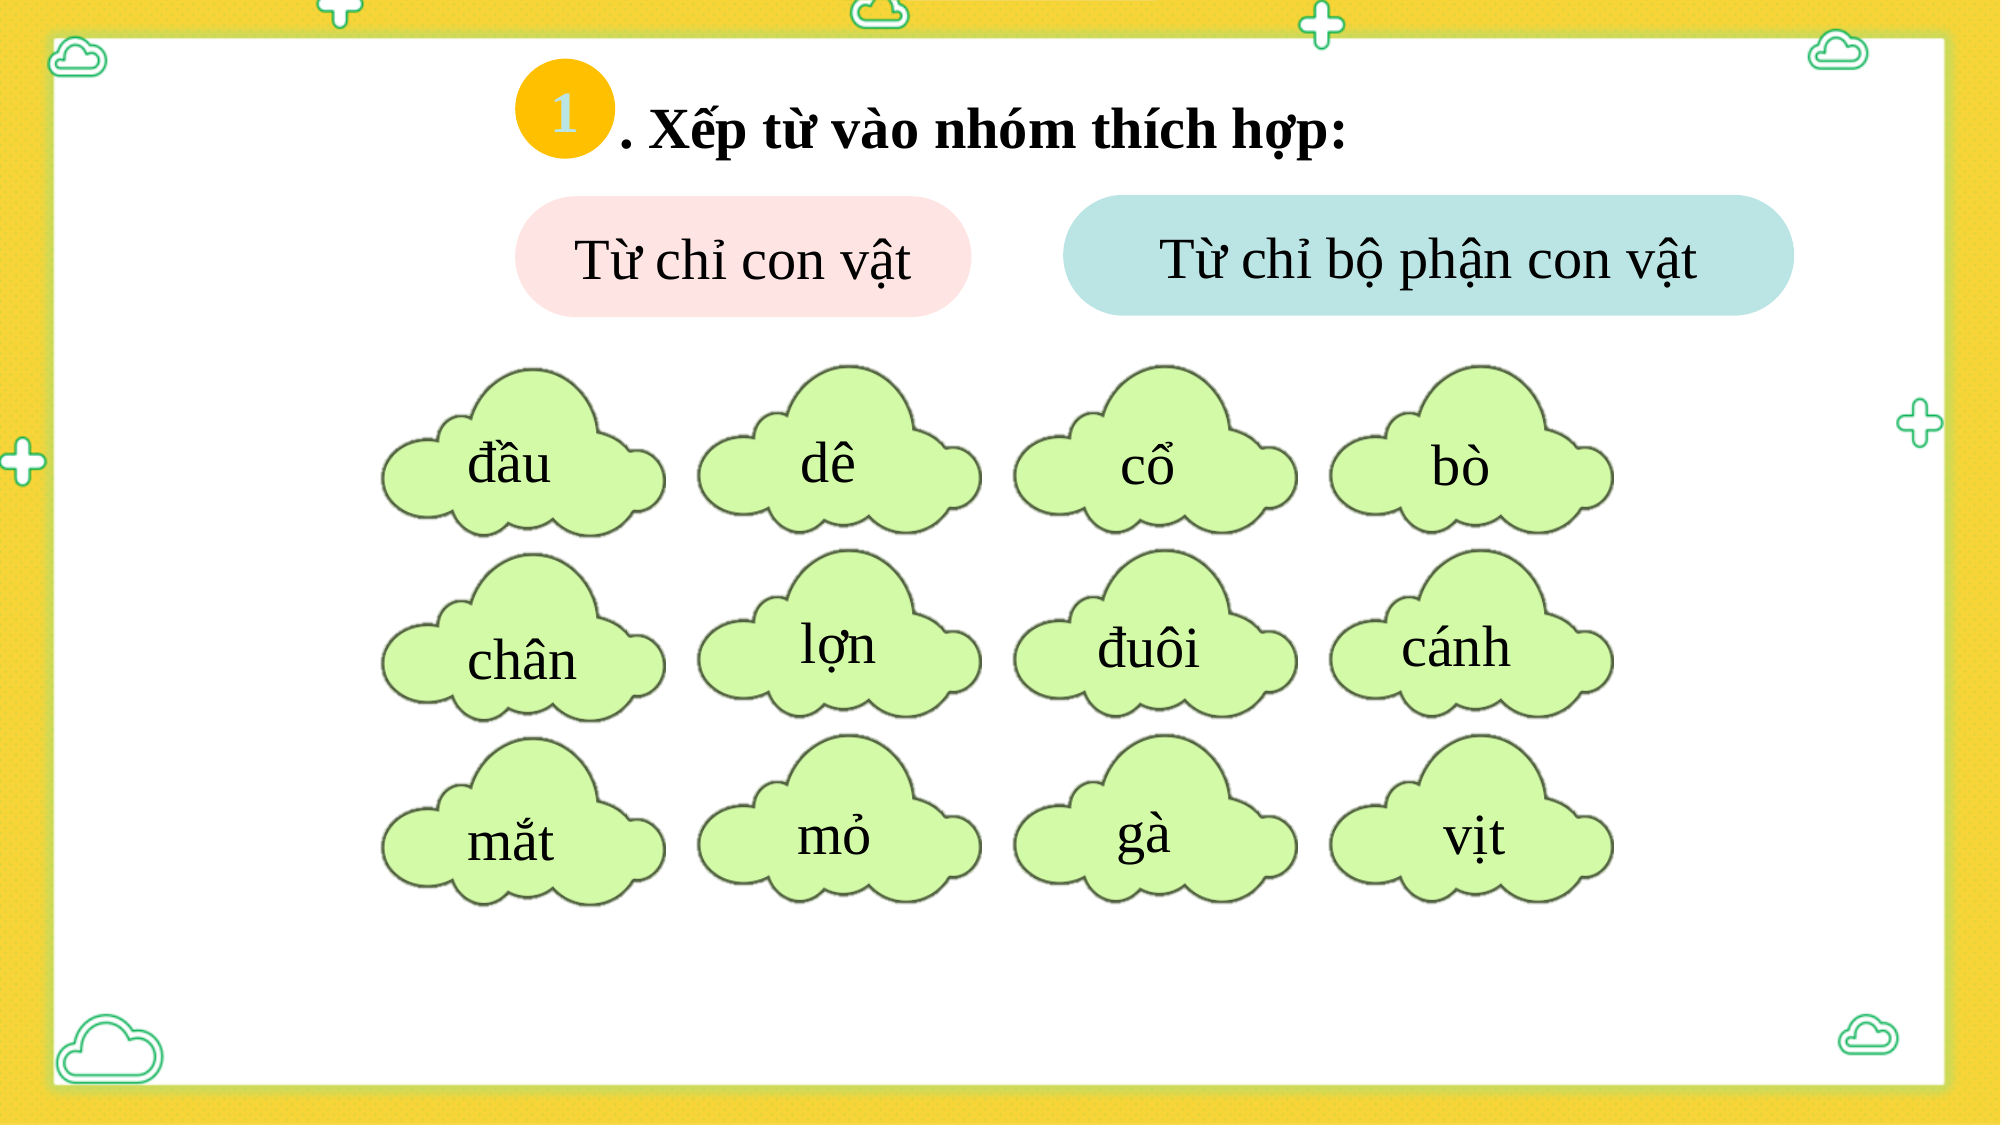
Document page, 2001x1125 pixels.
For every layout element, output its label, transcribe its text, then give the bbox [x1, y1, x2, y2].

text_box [695, 726, 982, 956]
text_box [1327, 356, 1614, 541]
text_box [378, 544, 666, 729]
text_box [1327, 541, 1614, 725]
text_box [378, 729, 666, 959]
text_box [695, 356, 982, 541]
picture [0, 0, 2001, 1125]
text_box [378, 360, 666, 544]
text_box Từ chỉ bộ phận con vật [1061, 192, 1797, 318]
text_box . Xếp từ vào nhóm thích hợp: [604, 48, 1934, 168]
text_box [695, 541, 982, 726]
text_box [1011, 356, 1298, 541]
text_box Từ chỉ con vật [513, 194, 974, 320]
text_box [1011, 726, 1298, 956]
text_box 1 [513, 56, 618, 161]
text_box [1011, 541, 1298, 725]
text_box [1327, 726, 1614, 956]
